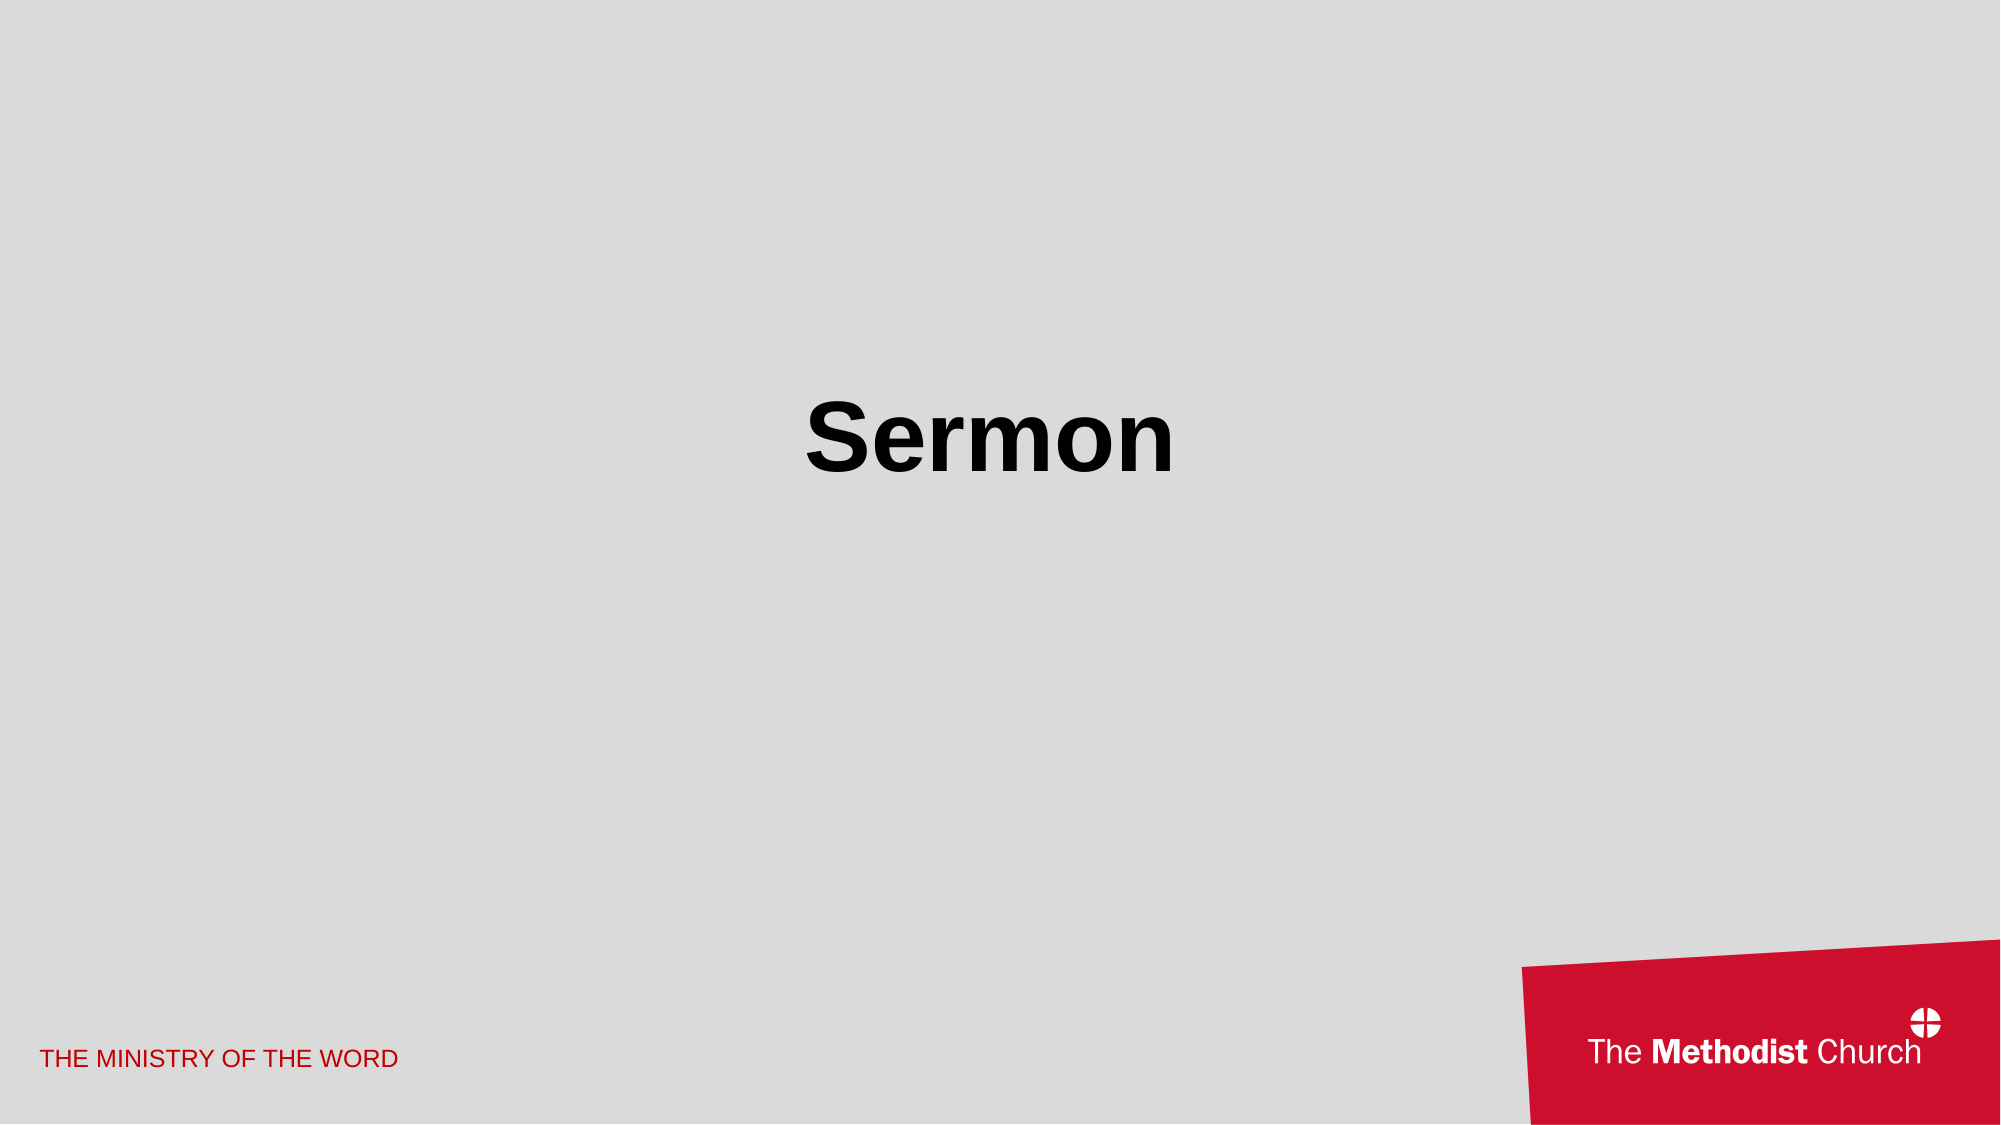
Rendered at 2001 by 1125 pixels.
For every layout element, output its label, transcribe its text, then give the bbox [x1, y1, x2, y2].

text_box Sermon [349, 364, 1632, 499]
picture [0, 0, 2001, 1125]
